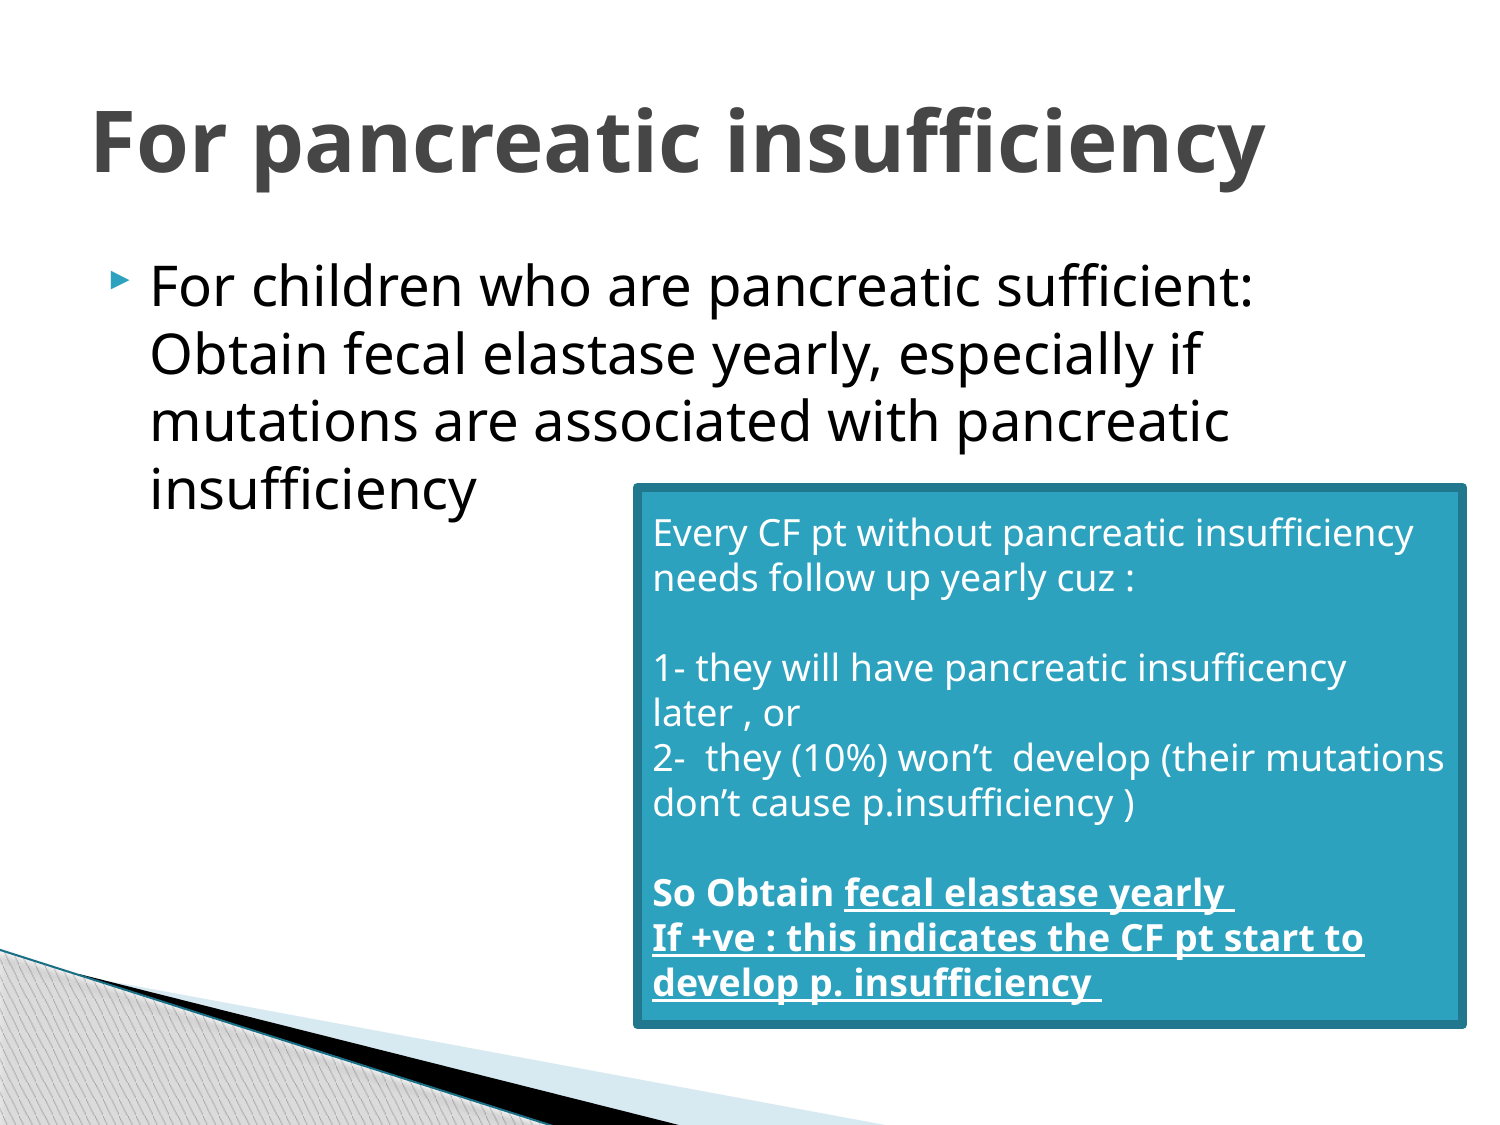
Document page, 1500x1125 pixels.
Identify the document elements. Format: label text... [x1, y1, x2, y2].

title For pancreatic insufficiency [75, 45, 1425, 233]
list For children who are pancreatic sufficient: Obtain fecal elastase yearly, especially if mutations are associated with pancreatic insufficiency [75, 243, 1425, 986]
text_box Every CF pt without pancreatic insufficiency needs follow up yearly cuz : 1- they will have pancreatic insufficency later , or 2- they (10%) won’t develop (their mutations don’t cause p.insufficiency ) So Obtain fecal elastase yearly If +ve : this indicates the CF pt start to develop p. insufficiency [633, 483, 1467, 1029]
